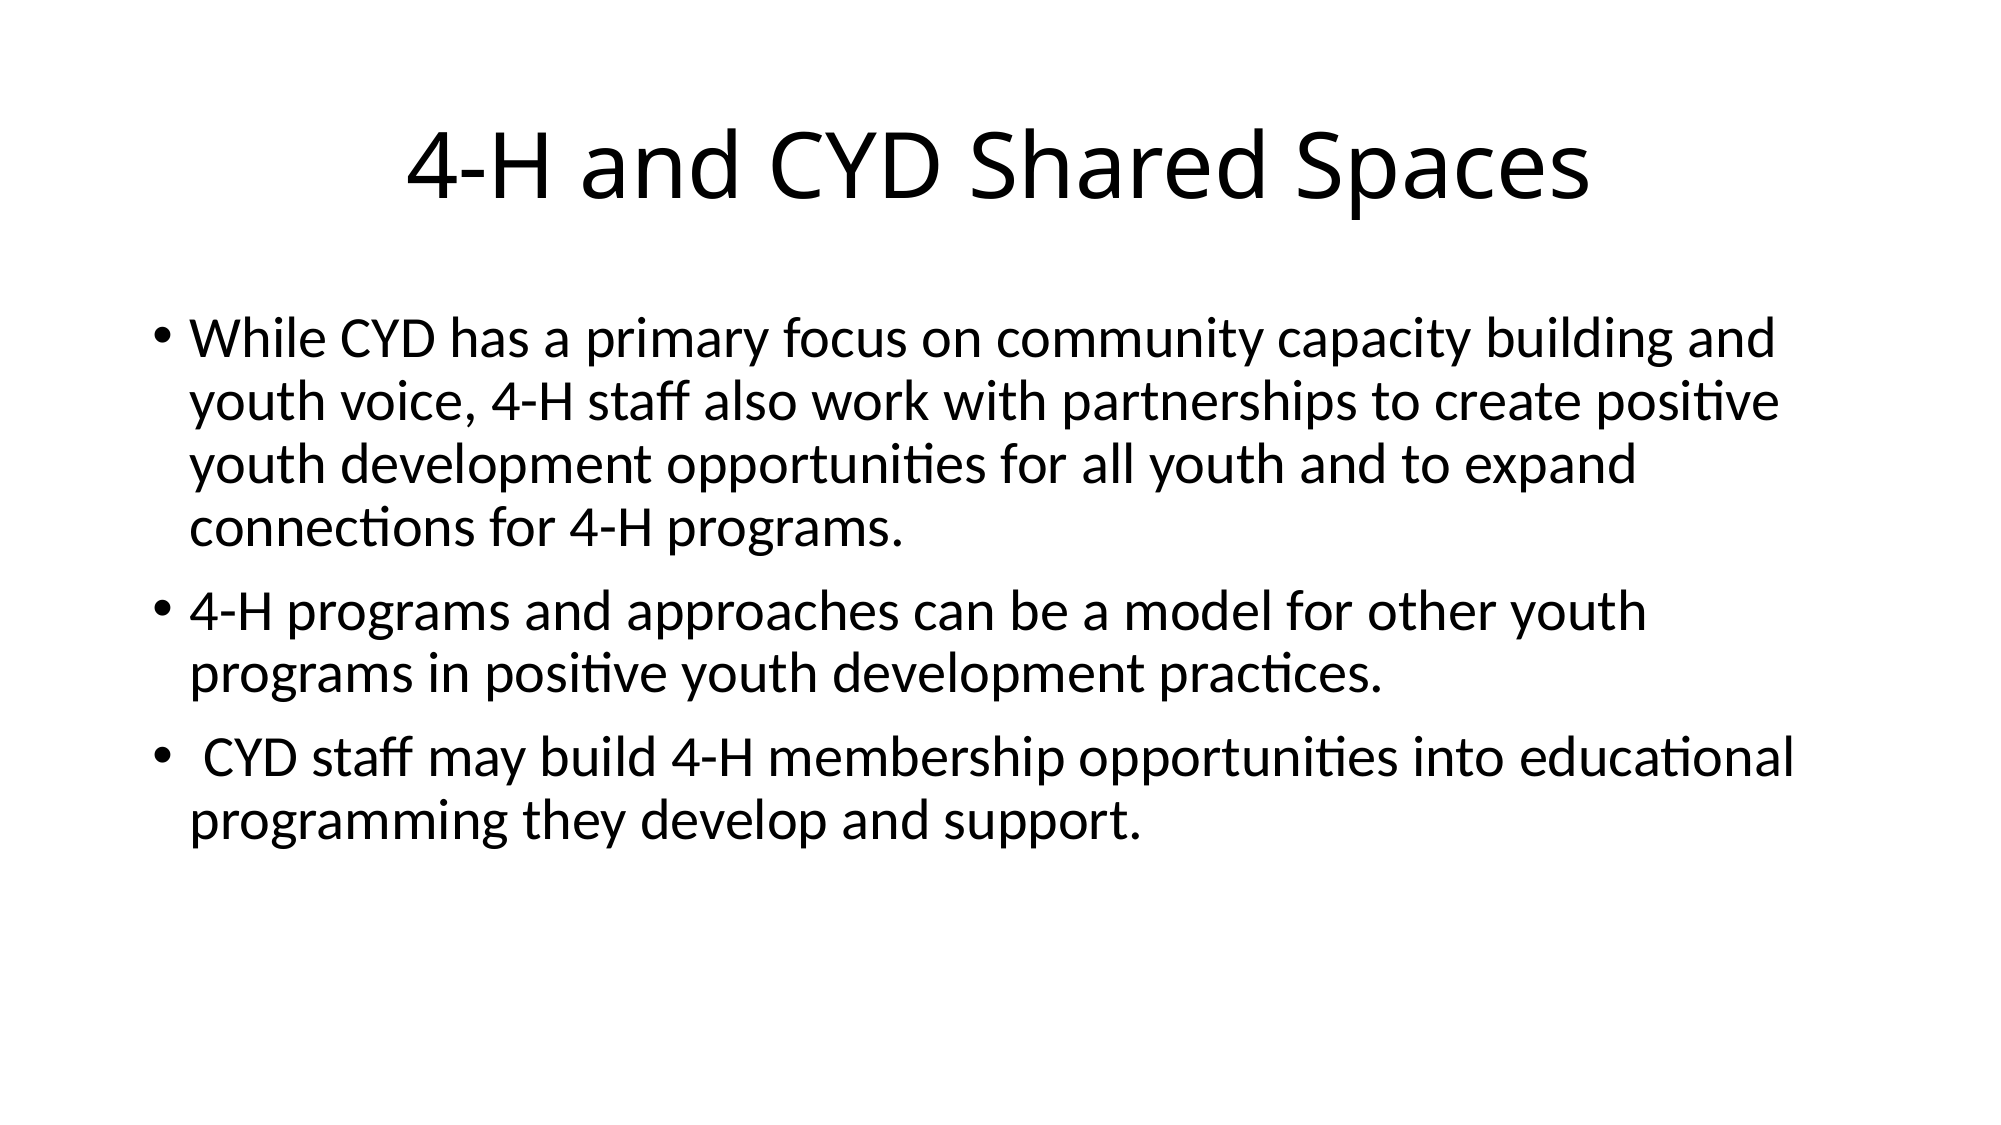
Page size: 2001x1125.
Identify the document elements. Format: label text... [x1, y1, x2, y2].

list While CYD has a primary focus on community capacity building and youth voice, 4-H staff also work with partnerships to create positive youth development opportunities for all youth and to expand connections for 4-H programs. 4-H programs and approaches can be a model for other youth programs in positive youth development practices. CYD staff may build 4-H membership opportunities into educational programming they develop and support. [137, 299, 1863, 1014]
title 4-H and CYD Shared Spaces [137, 59, 1863, 278]
